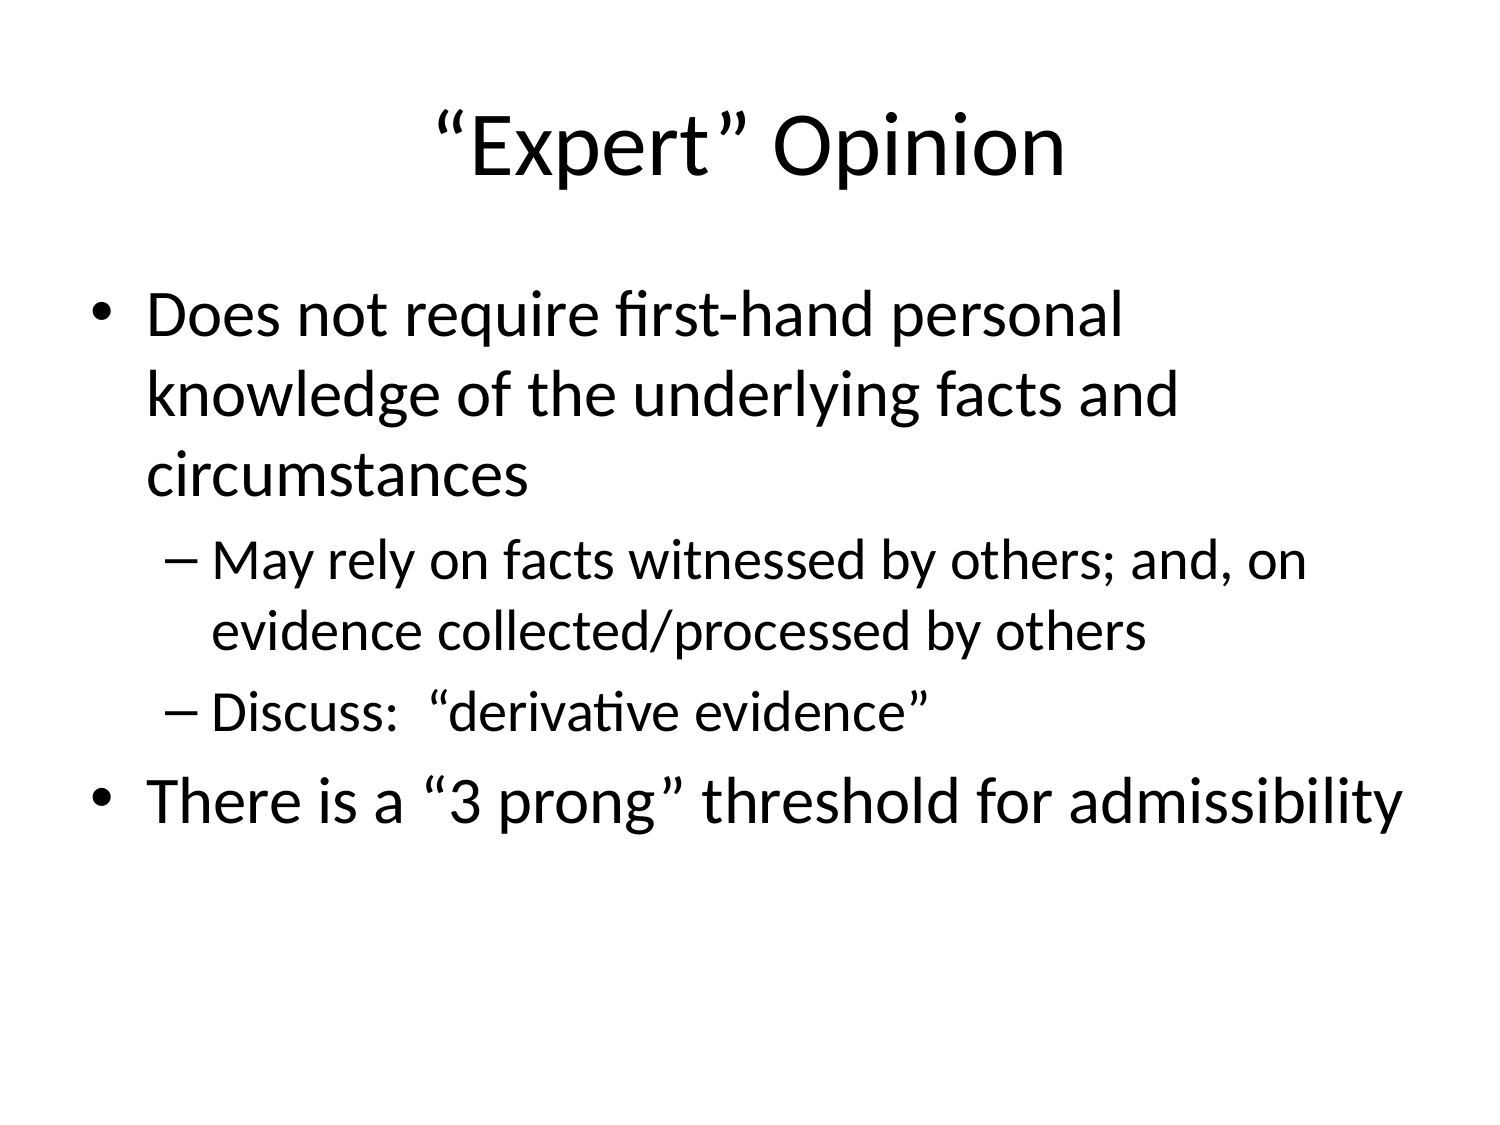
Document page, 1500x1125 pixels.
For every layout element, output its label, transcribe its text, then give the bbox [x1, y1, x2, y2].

list Does not require first-hand personal knowledge of the underlying facts and circumstances May rely on facts witnessed by others; and, on evidence collected/processed by others Discuss: “derivative evidence” There is a “3 prong” threshold for admissibility [75, 262, 1425, 1005]
title “Expert” Opinion [75, 45, 1425, 233]
